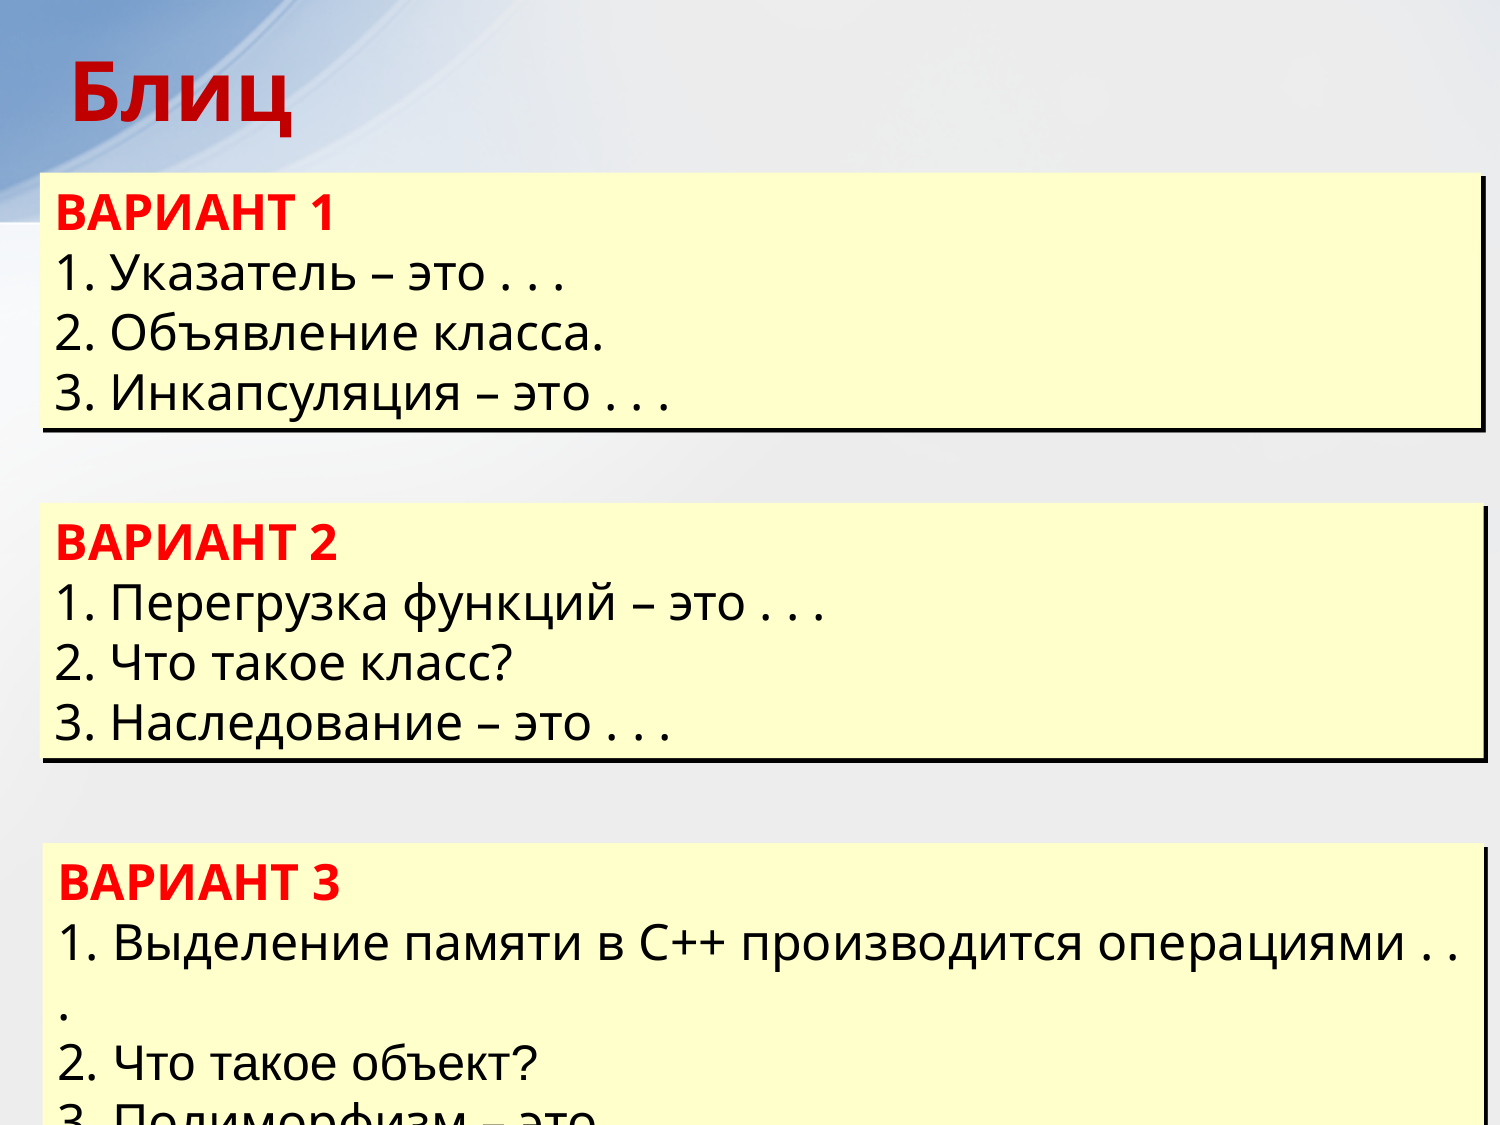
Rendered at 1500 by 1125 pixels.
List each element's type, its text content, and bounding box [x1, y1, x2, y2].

text_box ВАРИАНТ 2 1. Перегрузка функций – это . . . 2. Что такое класс? 3. Наследование – это . . . [39, 502, 1484, 759]
text_box Блиц [54, 30, 1446, 146]
picture [0, 0, 1500, 1125]
text_box ВАРИАНТ 3 1. Выделение памяти в С++ производится операциями . . . 2. Что такое объект? 3. Полиморфизм – это . . . [42, 843, 1484, 1125]
text_box ВАРИАНТ 1 1. Указатель – это . . . 2. Объявление класса. 3. Инкапсуляция – это . . . [39, 172, 1481, 428]
